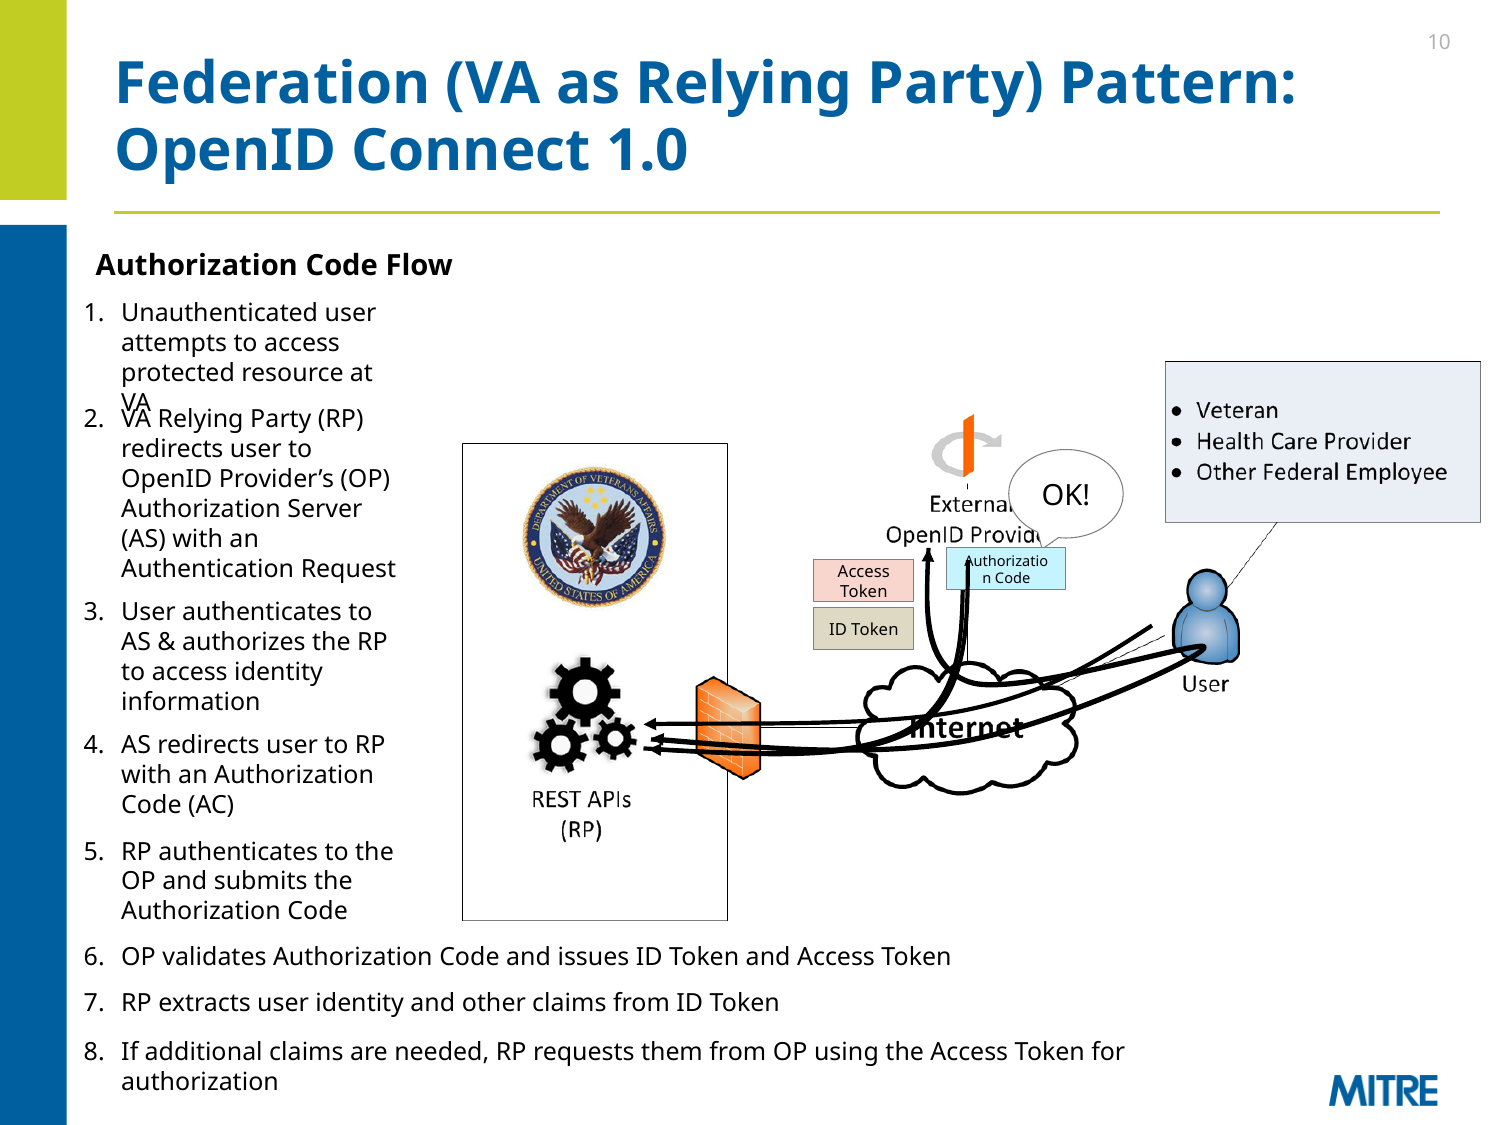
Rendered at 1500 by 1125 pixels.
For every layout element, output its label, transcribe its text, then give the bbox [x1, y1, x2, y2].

text_box RP authenticates to the OP and submits the Authorization Code [68, 827, 423, 933]
text_box Authorization Code Flow [80, 238, 585, 289]
text_box Unauthenticated user attempts to access protected resource at VA [68, 289, 423, 395]
title Federation (VA as Relying Party) Pattern: OpenID Connect 1.0 [99, 37, 1450, 193]
text_box VA Relying Party (RP) redirects user to OpenID Provider’s (OP) Authorization Server (AS) with an Authentication Request [68, 395, 423, 588]
picture [1329, 1072, 1440, 1113]
picture [461, 360, 1481, 922]
text_box User authenticates to AS & authorizes the RP to access identity information [68, 588, 423, 721]
slide_number 10 [1384, 35, 1466, 65]
text_box If additional claims are needed, RP requests them from OP using the Access Token for authorization [68, 1028, 1293, 1103]
text_box OP validates Authorization Code and issues ID Token and Access Token [68, 933, 1293, 979]
text_box RP extracts user identity and other claims from ID Token [68, 979, 1293, 1024]
text_box AS redirects user to RP with an Authorization Code (AC) [68, 721, 423, 827]
